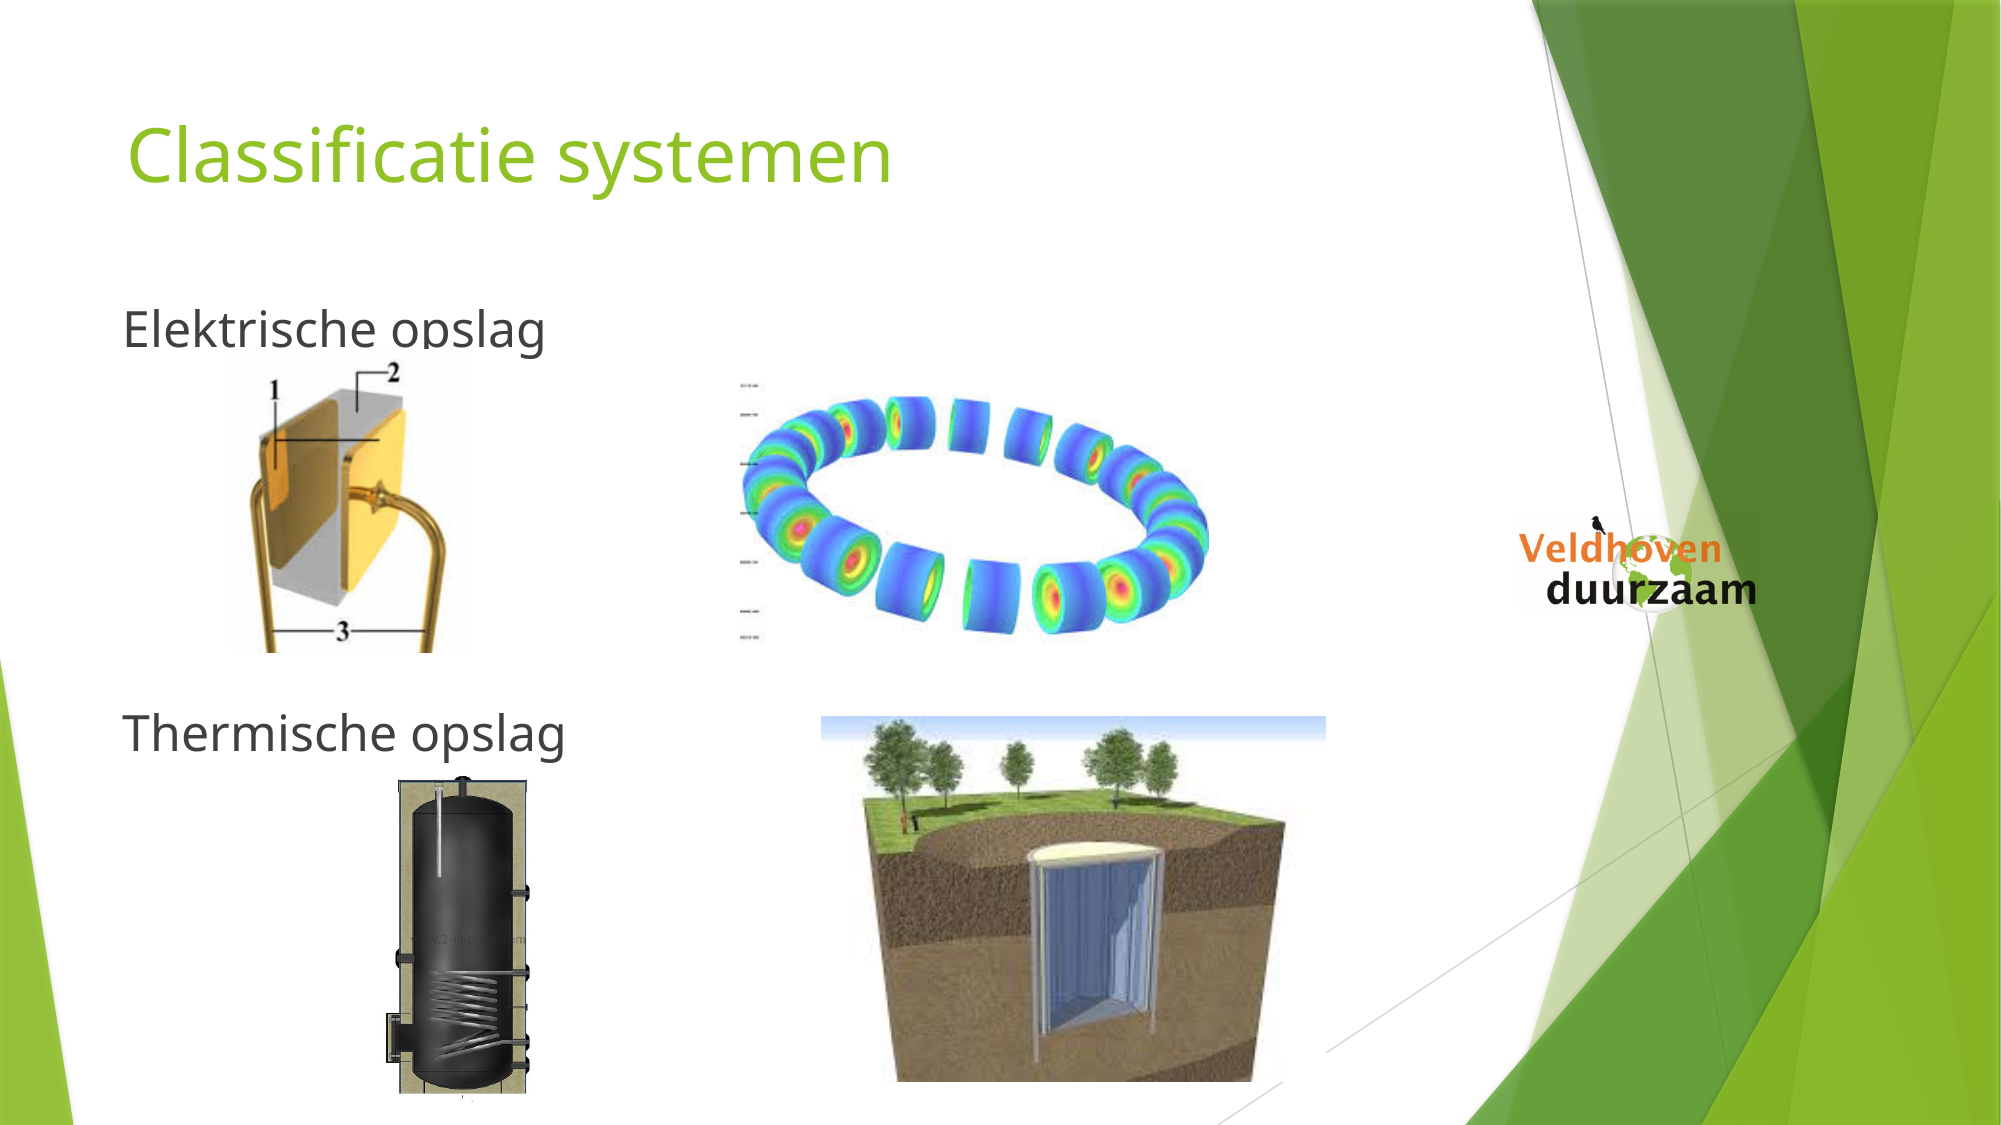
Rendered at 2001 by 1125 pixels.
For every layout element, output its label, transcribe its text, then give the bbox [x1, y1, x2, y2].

picture [229, 348, 468, 653]
picture [1517, 512, 1759, 613]
list Elektrische opslag Thermische opslag [107, 223, 1519, 861]
title Classificatie systemen [111, 99, 1522, 317]
picture [293, 766, 640, 1113]
picture [739, 381, 1210, 645]
picture [821, 716, 1327, 1082]
